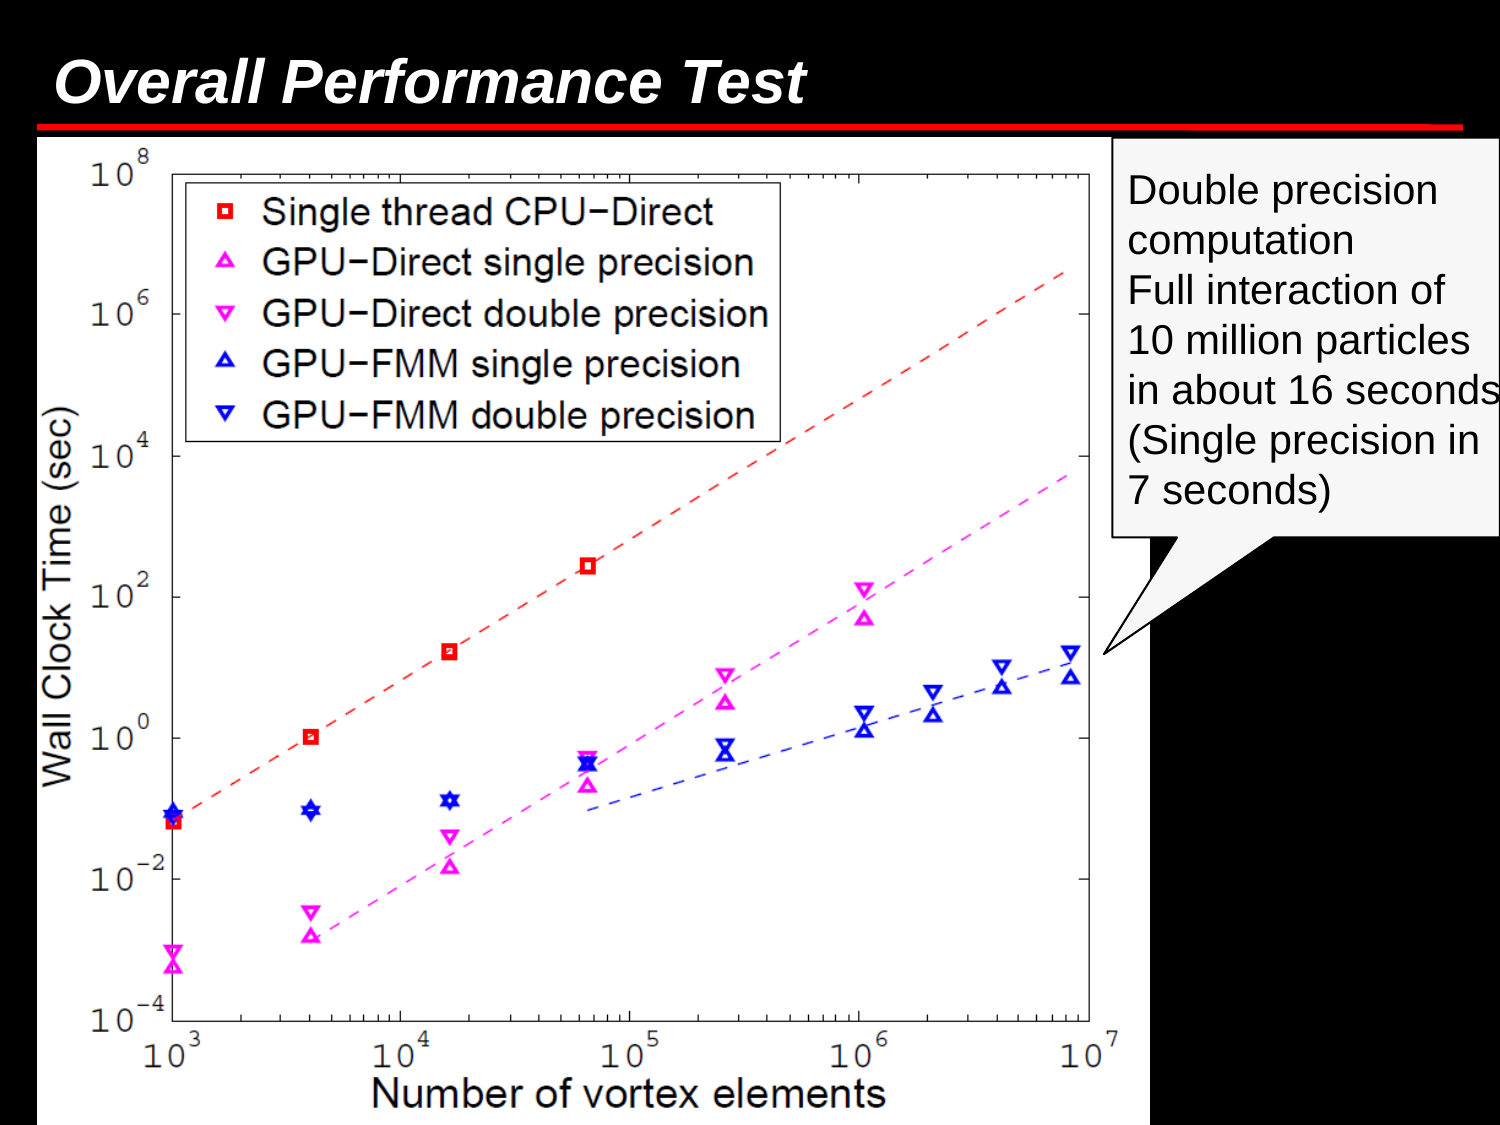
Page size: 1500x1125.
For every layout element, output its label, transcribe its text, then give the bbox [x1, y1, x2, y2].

text_box Double precision computation Full interaction of 10 million particles in about 16 seconds (Single precision in 7 seconds) [1151, 137, 1500, 620]
title Overall Performance Test [38, 9, 1461, 137]
picture [37, 137, 1151, 1125]
